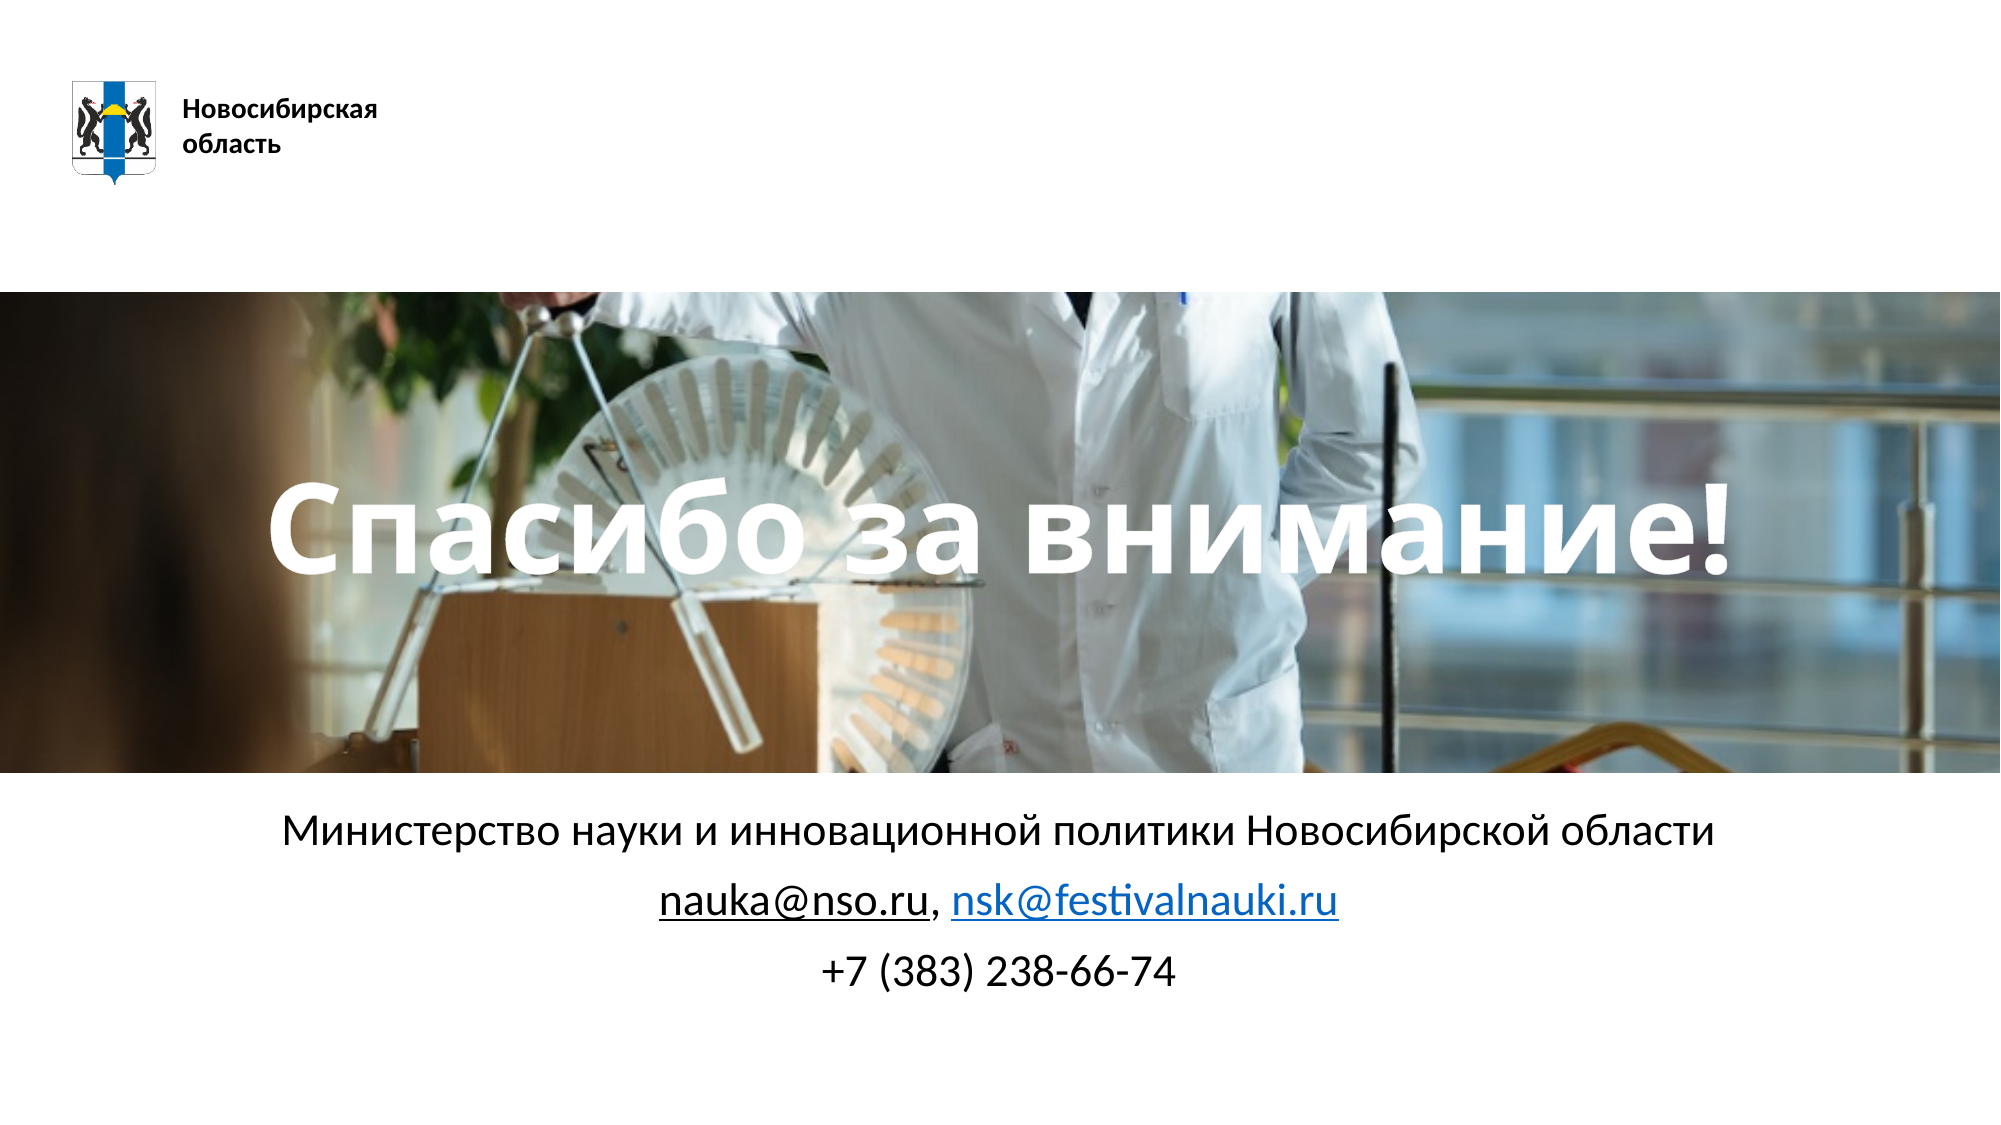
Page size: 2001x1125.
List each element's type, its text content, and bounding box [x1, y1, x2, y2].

picture [72, 81, 156, 185]
picture [0, 292, 2000, 773]
subtitle Министерство науки и инновационной политики Новосибирской области nauka@nso.ru, nsk@festivalnauki.ru +7 (383) 238-66-74 [72, 798, 1926, 1060]
